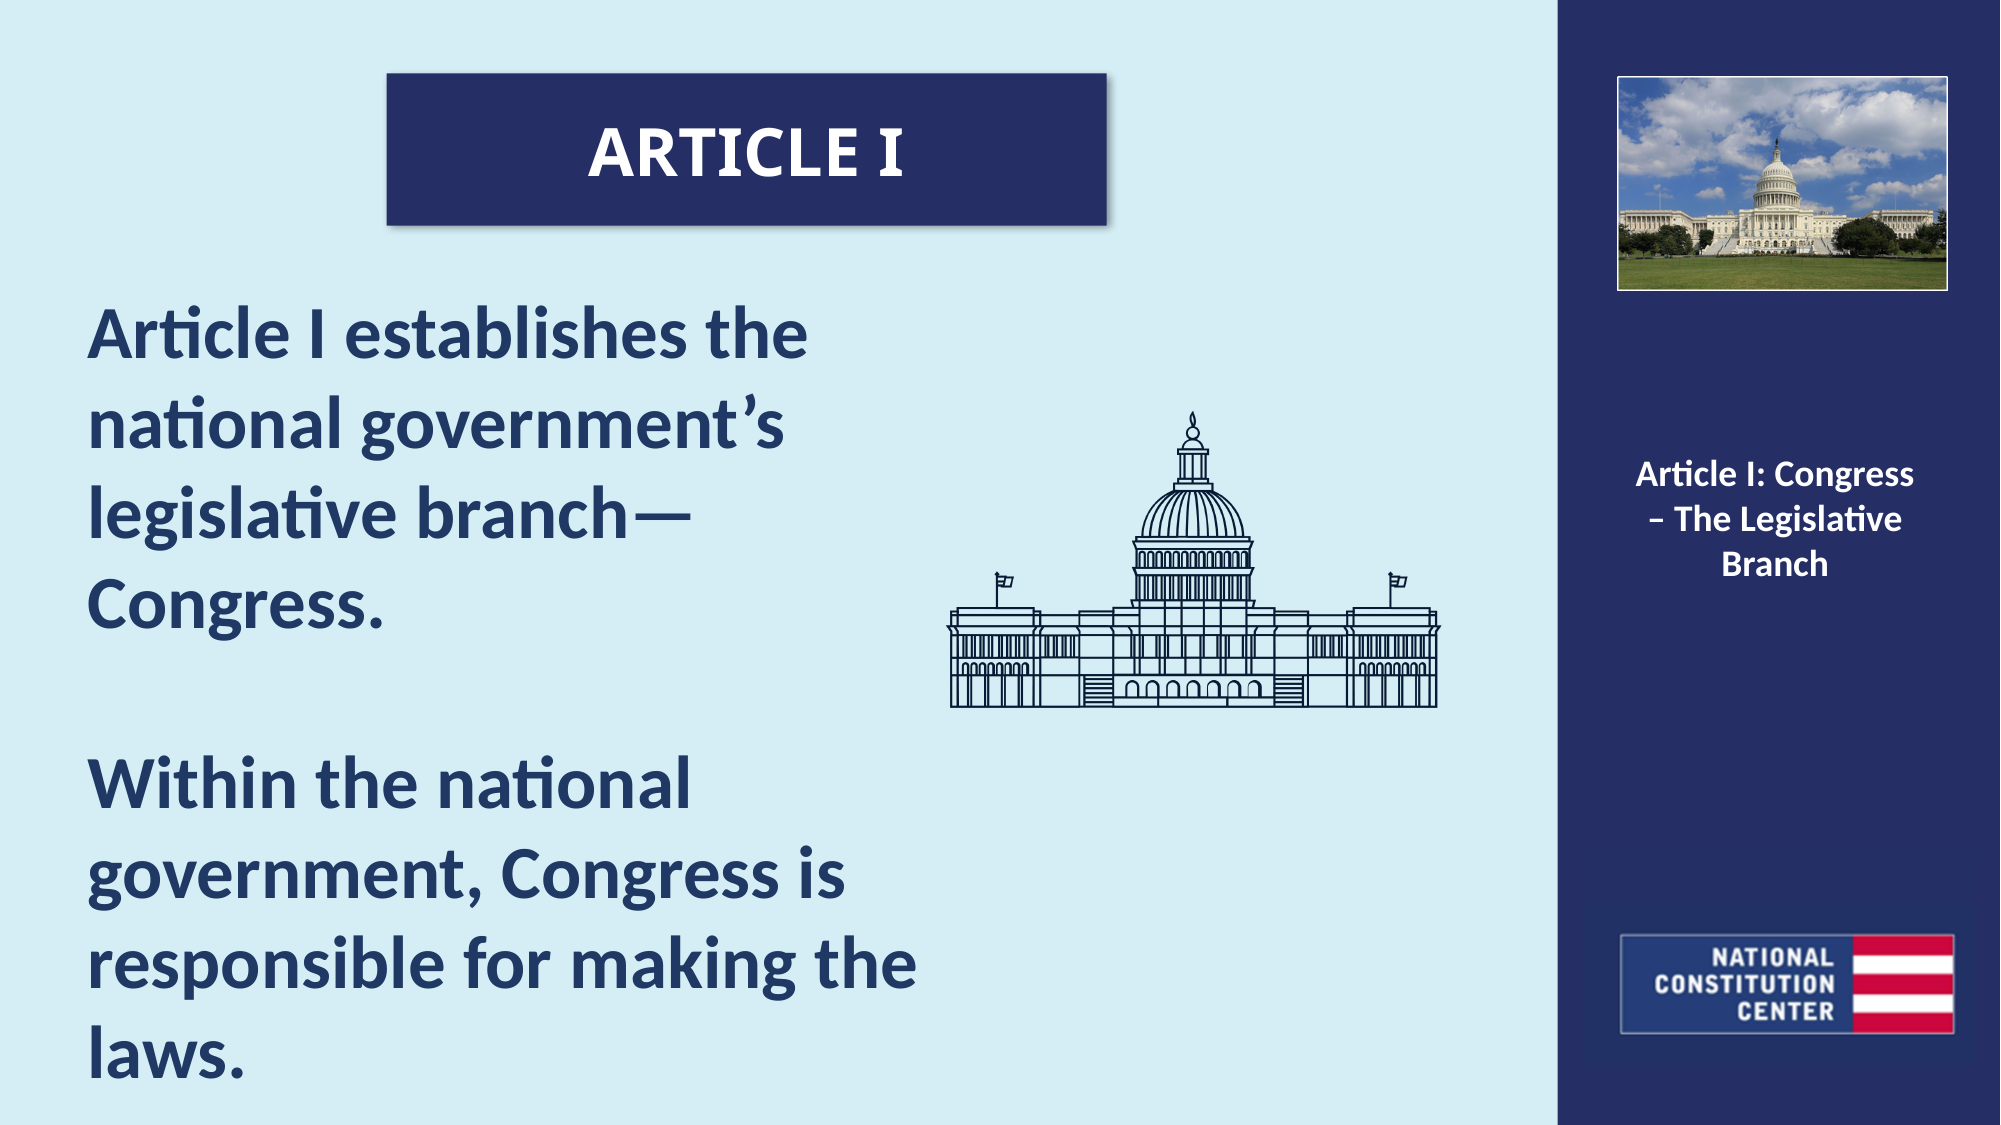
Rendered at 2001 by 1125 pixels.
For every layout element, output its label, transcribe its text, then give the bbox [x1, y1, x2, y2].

text_box ARTICLE I [386, 73, 1107, 226]
picture [1583, 850, 1975, 1065]
picture [1617, 76, 1948, 291]
picture [919, 285, 1468, 833]
text_box Article I establishes the national government’s legislative branch—Congress. Within the national government, Congress is responsible for making the laws. [72, 275, 988, 1125]
